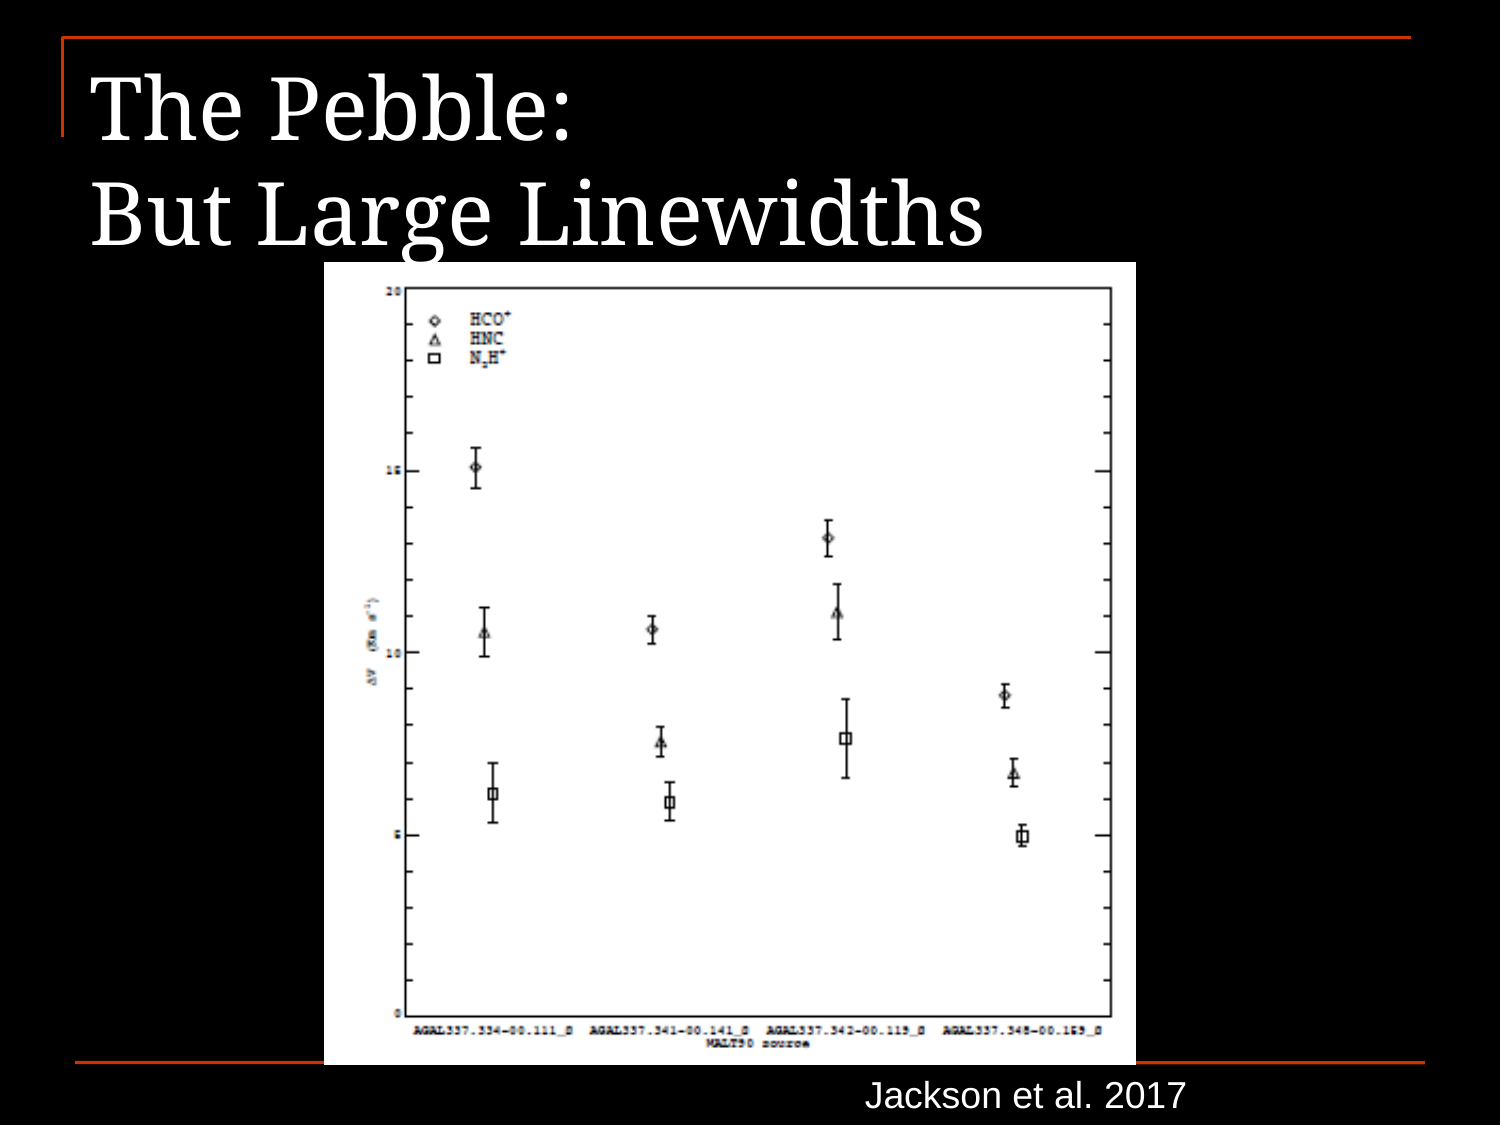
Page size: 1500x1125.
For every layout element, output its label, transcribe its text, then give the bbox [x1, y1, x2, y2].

title The Pebble: But Large Linewidths [75, 45, 1425, 233]
text_box Jackson et al. 2017 [849, 1066, 1500, 1125]
picture [324, 262, 1136, 1065]
